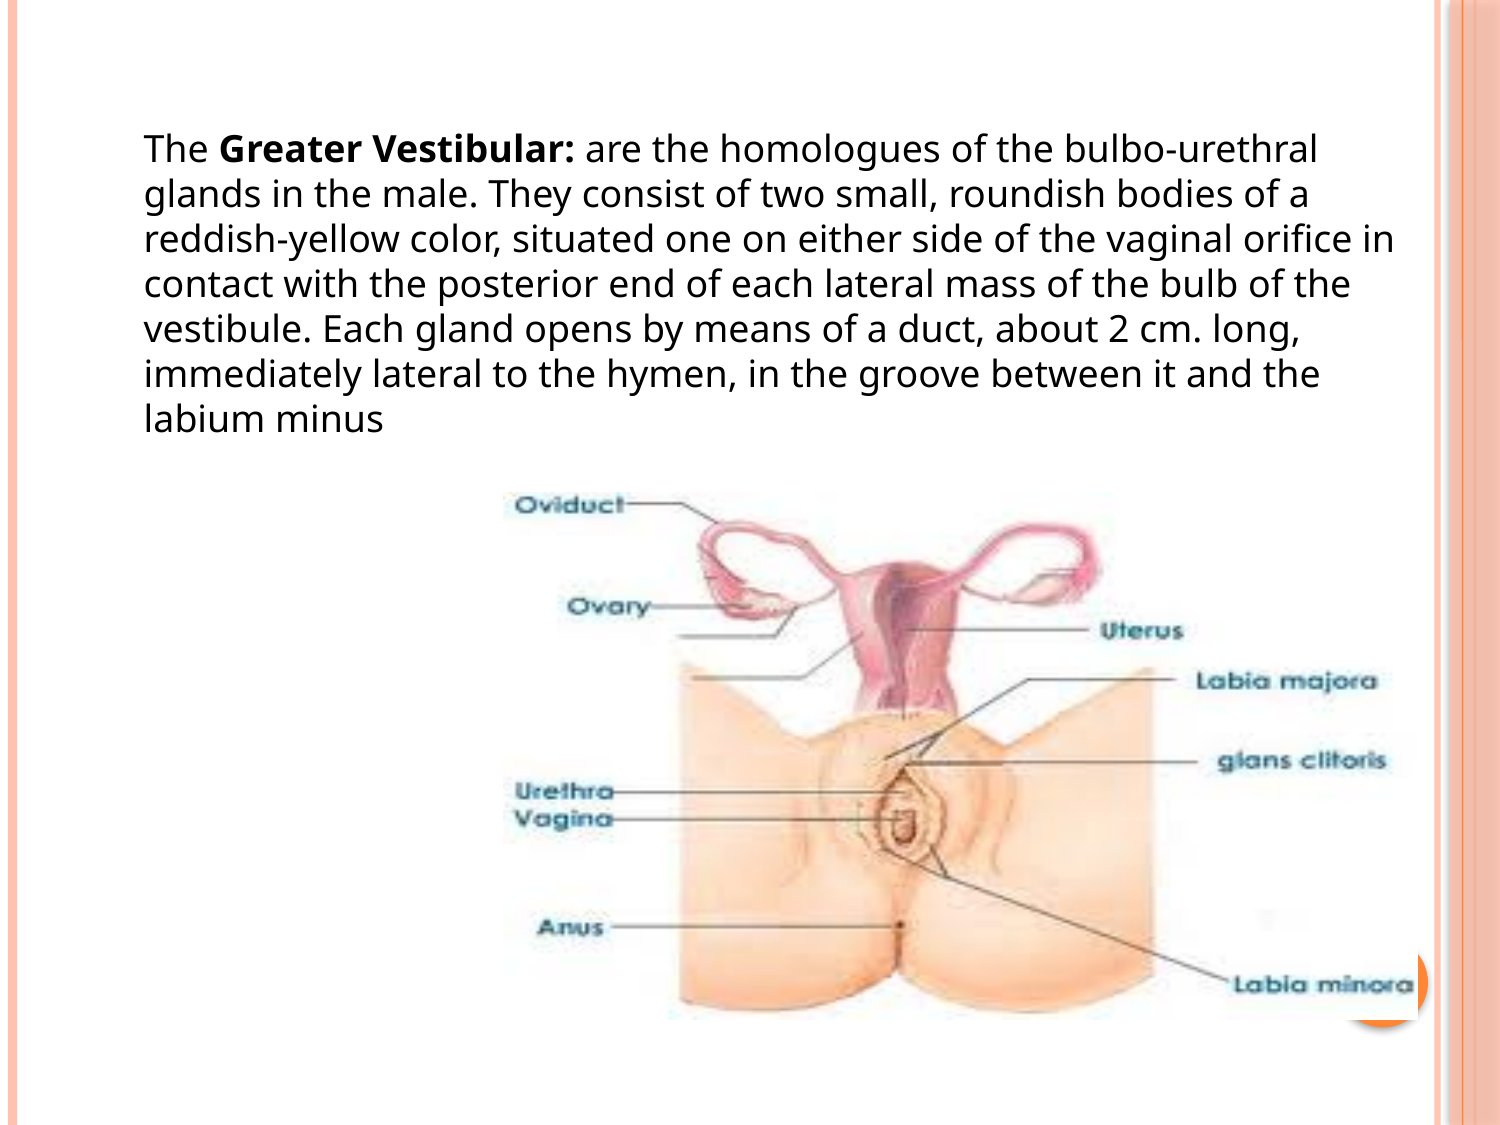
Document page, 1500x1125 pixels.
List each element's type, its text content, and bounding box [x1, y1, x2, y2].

picture [503, 491, 1419, 1020]
text_box The Greater Vestibular: are the homologues of the bulbo-urethral glands in the male. They consist of two small, roundish bodies of a reddish-yellow color, situated one on either side of the vaginal orifice in contact with the posterior end of each lateral mass of the bulb of the vestibule. Each gland opens by means of a duct, about 2 cm. long, immediately lateral to the hymen, in the groove between it and the labium minus [128, 117, 1430, 447]
